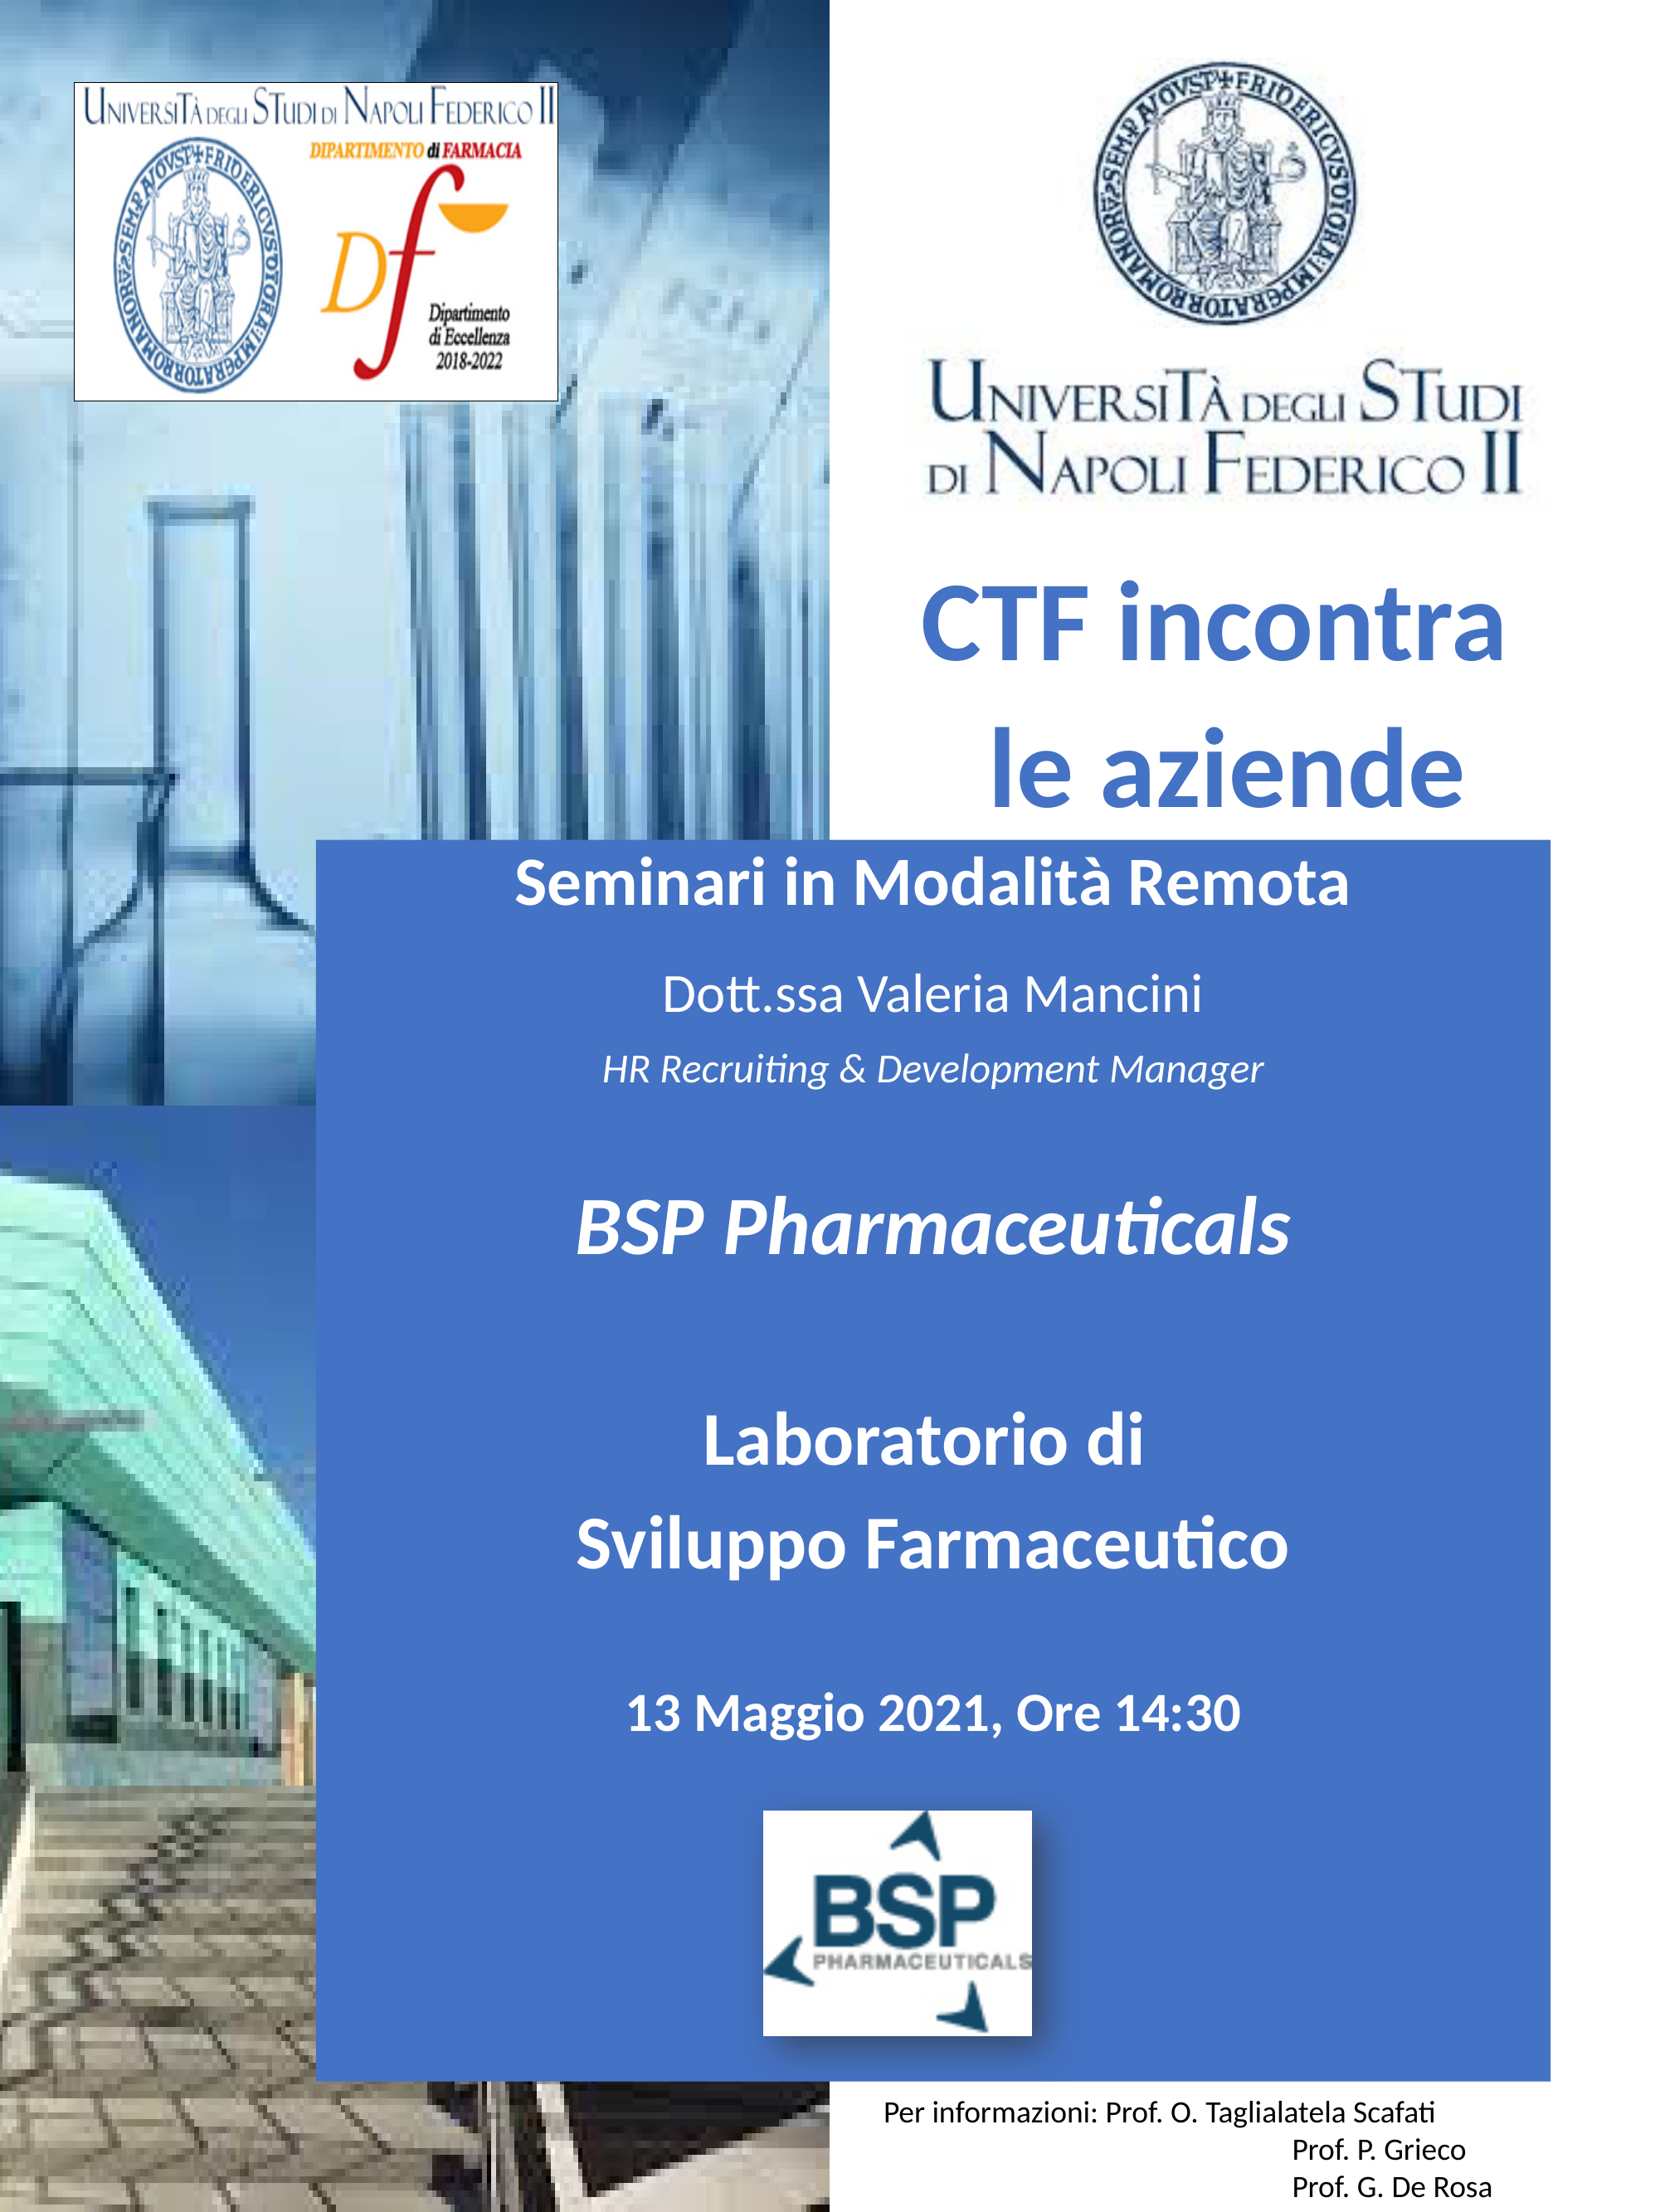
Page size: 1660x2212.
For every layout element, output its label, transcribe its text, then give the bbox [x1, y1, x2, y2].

text_box Per informazioni: Prof. O. Taglialatela Scafati Prof. P. Grieco Prof. G. De Rosa [871, 2086, 1509, 2210]
text_box CTF incontra le aziende [833, 540, 1622, 837]
subtitle Seminari in Modalità Remota Dott.ssa Valeria Mancini HR Recruiting & Development Manager BSP Pharmaceuticals Laboratorio di Sviluppo Farmaceutico 13 Maggio 2021, Ore 14:30 [830, 839, 1551, 2082]
picture [0, 0, 1032, 2212]
picture [904, 58, 1551, 512]
